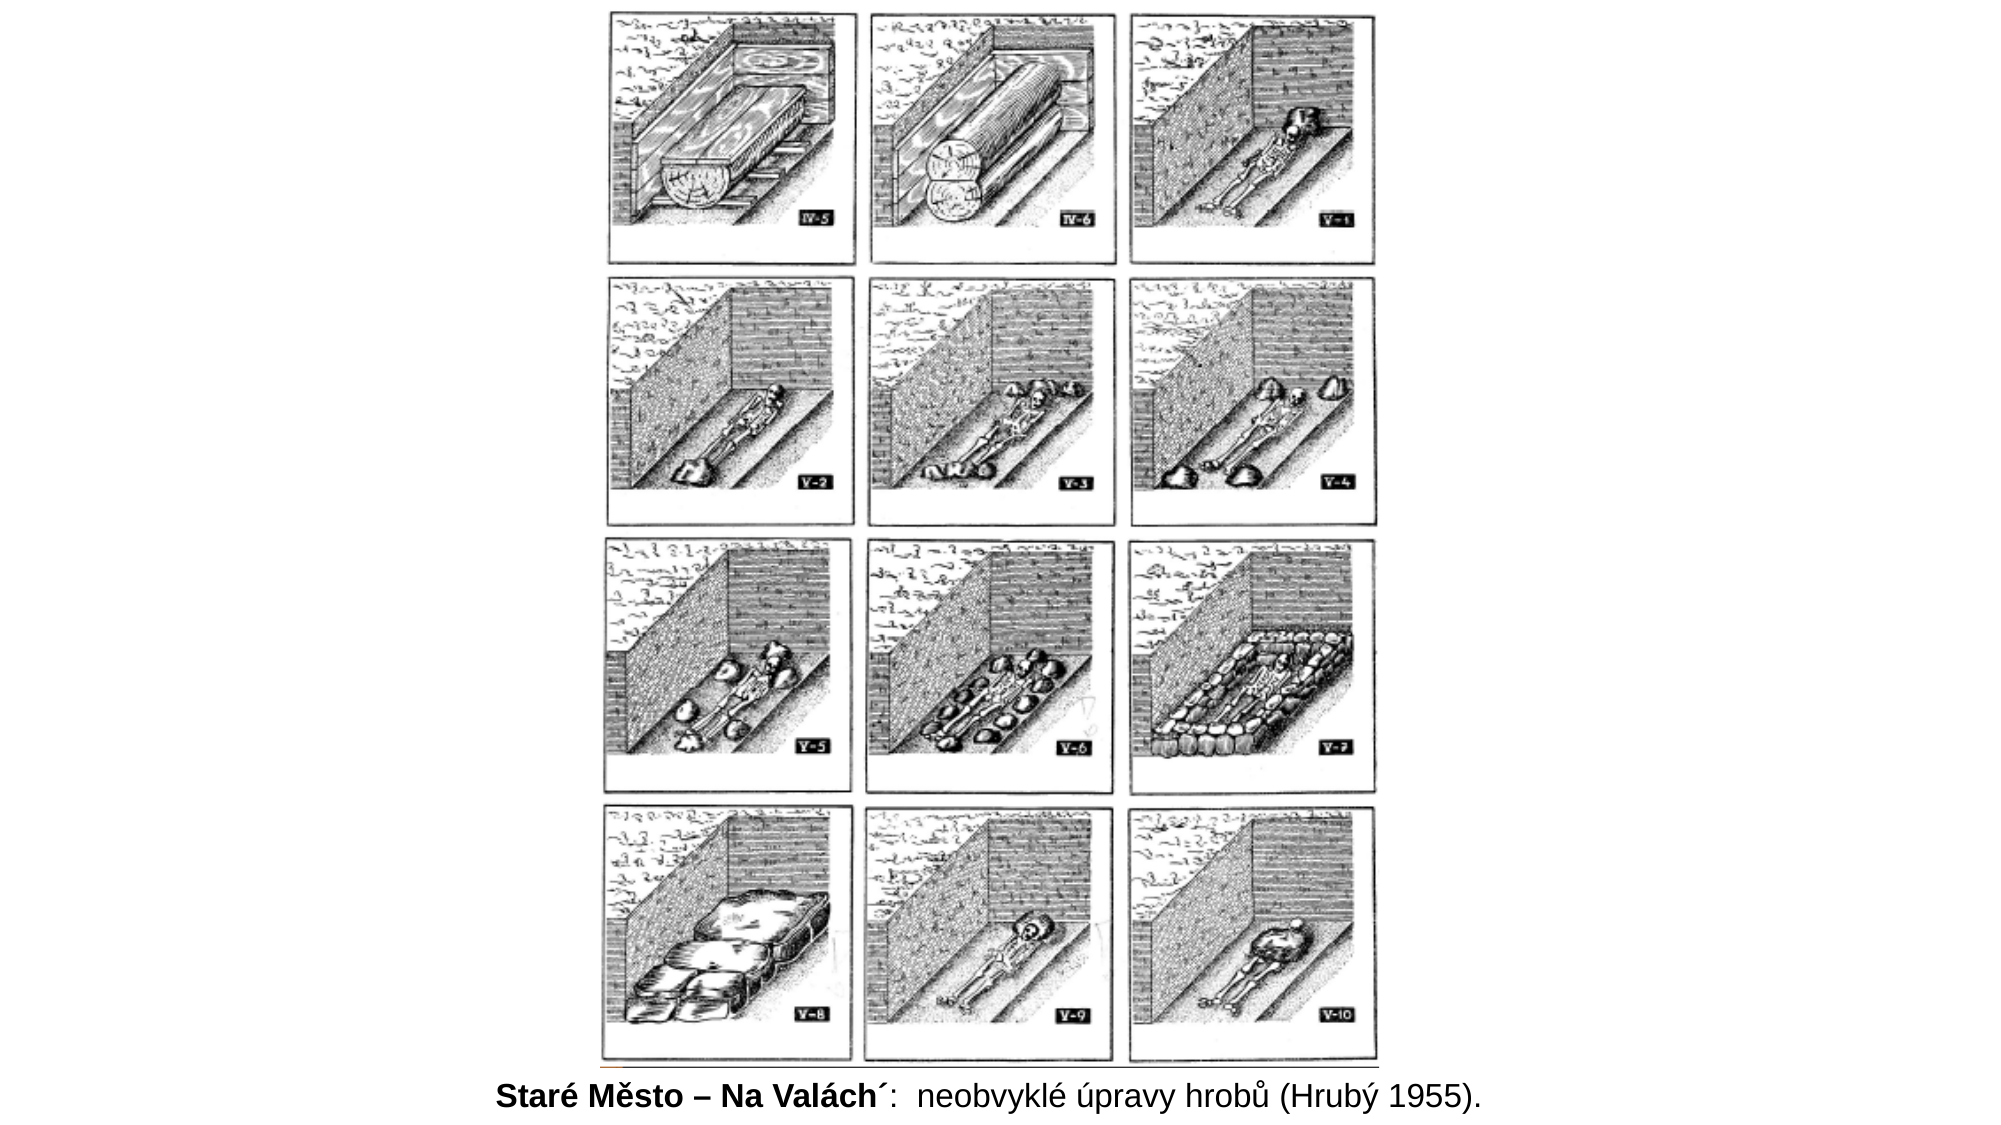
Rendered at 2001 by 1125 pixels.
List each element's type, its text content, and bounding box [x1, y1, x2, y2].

text_box Staré Město – Na Valách´: neobvyklé úpravy hrobů (Hrubý 1955). [480, 1067, 1499, 1125]
picture [599, 4, 1380, 1068]
